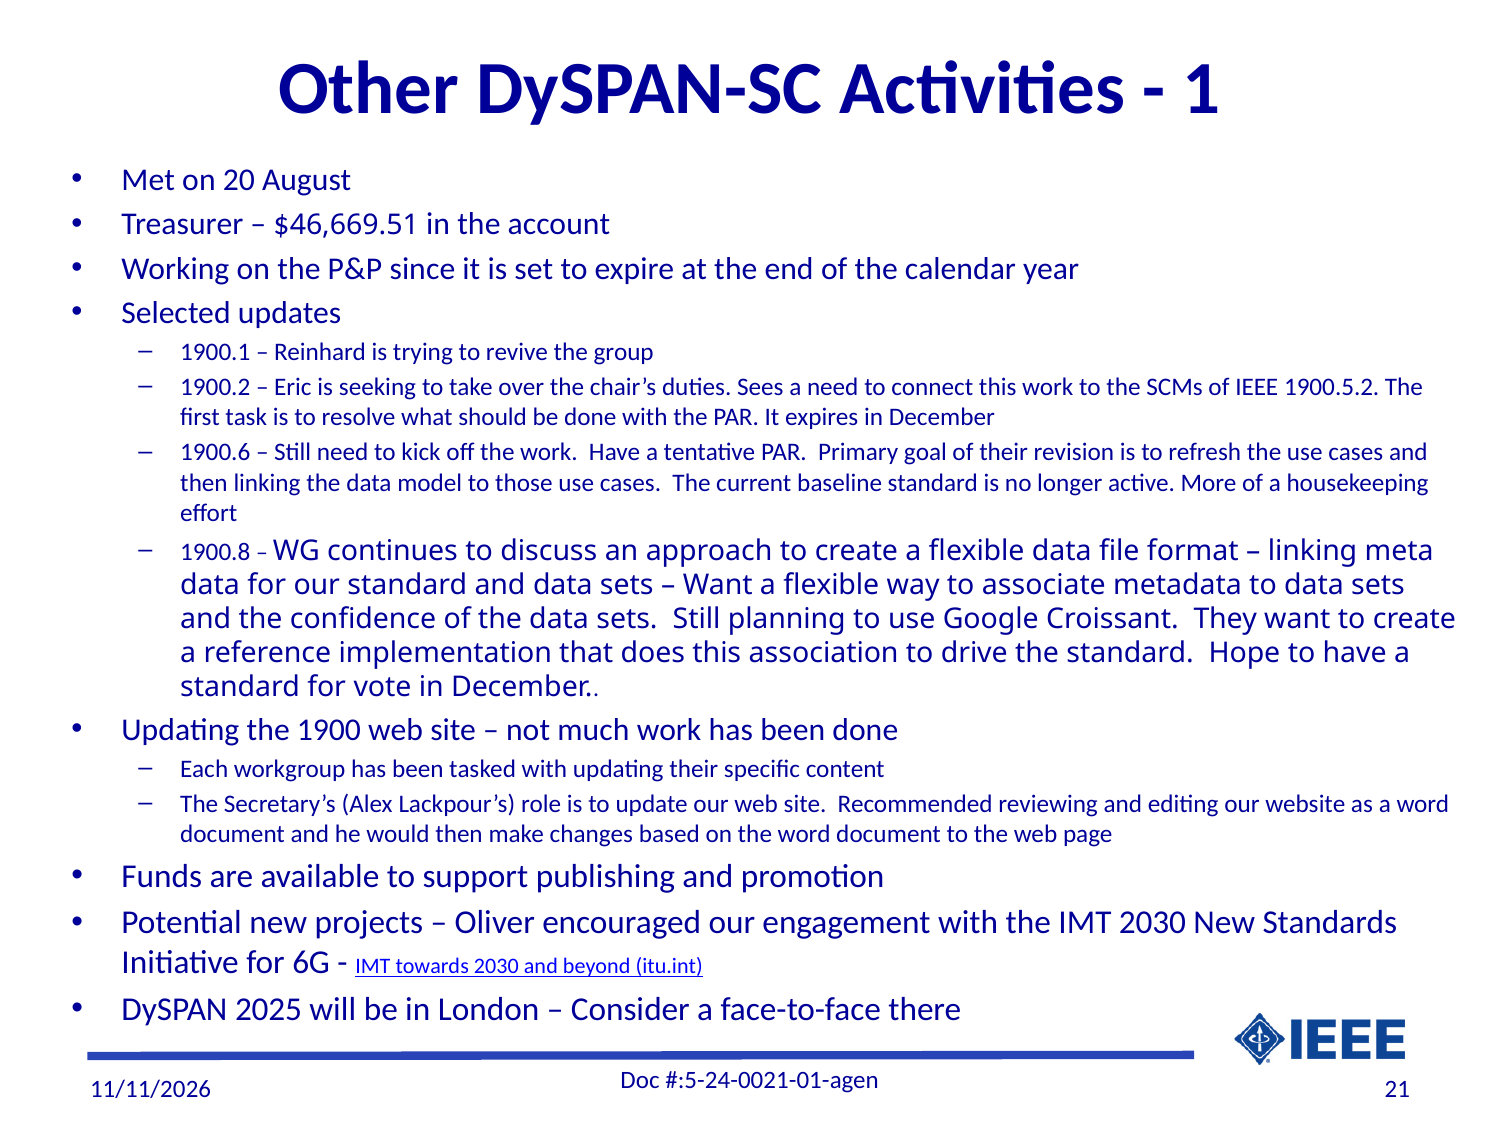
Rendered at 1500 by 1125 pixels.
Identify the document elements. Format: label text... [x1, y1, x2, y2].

picture [1231, 1036, 1406, 1057]
slide_number 21 [1074, 1057, 1425, 1118]
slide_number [75, 1057, 425, 1118]
footer Doc #:5-24-0021-01-agen [496, 1054, 1004, 1103]
list Met on 20 August Treasurer – $46,669.51 in the account Working on the P&P since it is set to expire at the end of the calendar year Selected updates 1900.1 – Reinhard is trying to revive the group 1900.2 – Eric is seeking to take over the chair’s duties. Sees a need to connect this work to the SCMs of IEEE 1900.5.2. The first task is to resolve what should be done with the PAR. It expires in December 1900.6 – Still need to kick off the work. Have a tentative PAR. Primary goal of their revision is to refresh the use cases and then linking the data model to those use cases. The current baseline standard is no longer active. More of a housekeeping effort 1900.8 – WG continues to discuss an approach to create a flexible data file format – linking meta data for our standard and data sets – Want a flexible way to associate metadata to data sets and the confidence of the data sets. Still planning to use Google Croissant. They want to create a reference implementation that does this association to drive the standard. Hope to have a standard for vote in December.. Updating the 1900 web site – not much work has been done Each workgroup has been tasked with updating their specific content The Secretary’s (Alex Lackpour’s) role is to update our web site. Recommended reviewing and editing our website as a word document and he would then make changes based on the word document to the web page Funds are available to support publishing and promotion Potential new projects – Oliver encouraged our engagement with the IMT 2030 New Standards Initiative for 6G - IMT towards 2030 and beyond (itu.int) DySPAN 2025 will be in London – Consider a face-to-face there [56, 151, 1475, 1036]
title Other DySPAN-SC Activities - 1 [75, 25, 1425, 143]
